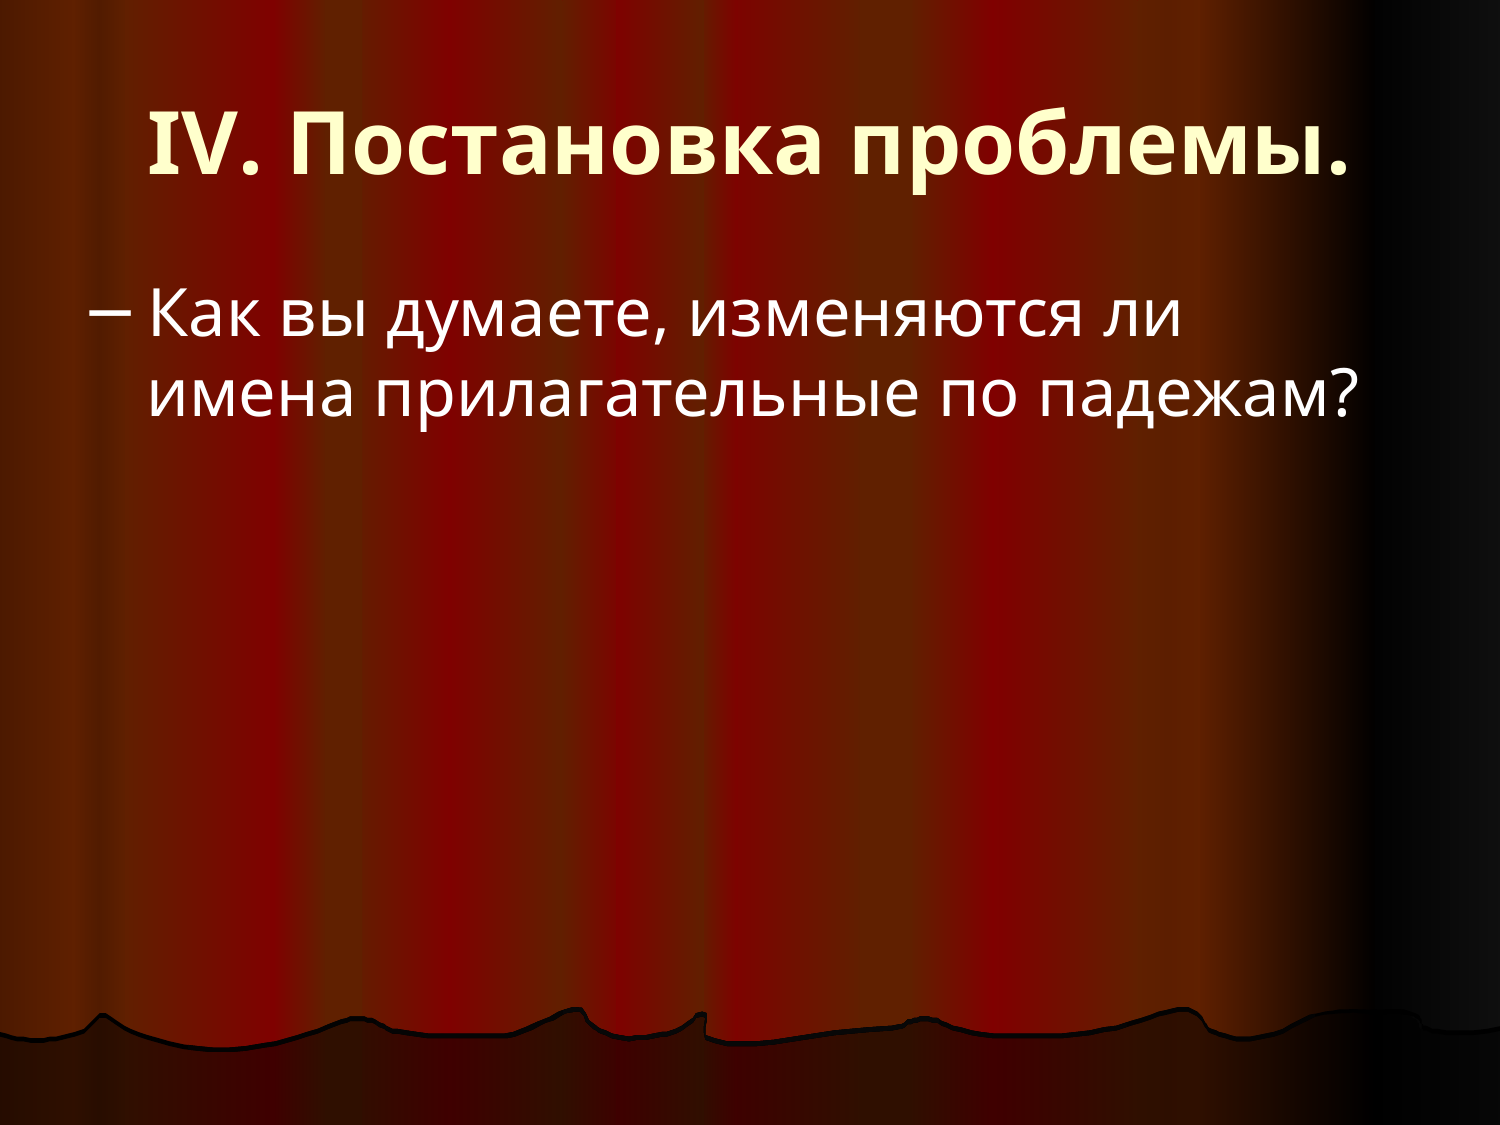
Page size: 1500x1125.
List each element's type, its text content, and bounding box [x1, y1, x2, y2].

title IV. Постановка проблемы. [74, 45, 1426, 233]
list ─ Как вы думаете, изменяются ли имена прилагательные по падежам? [74, 262, 1426, 1006]
